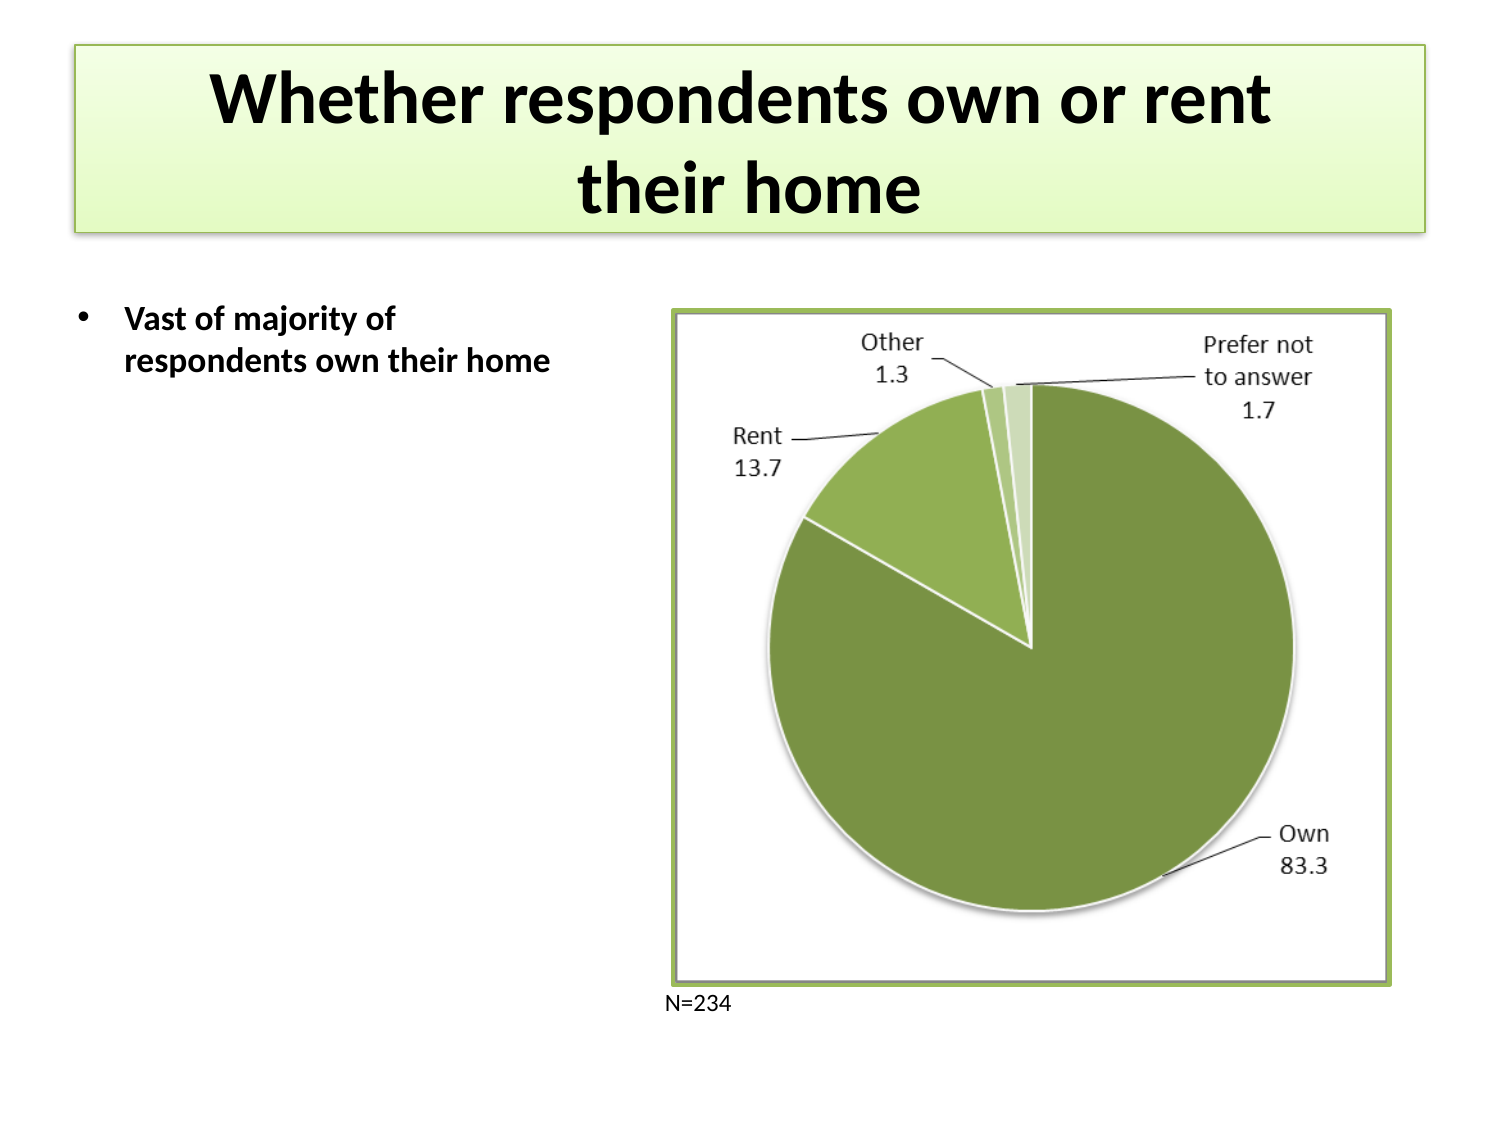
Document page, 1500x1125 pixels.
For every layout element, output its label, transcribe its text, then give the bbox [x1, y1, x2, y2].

text_box N=234 [650, 979, 775, 1025]
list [674, 312, 1388, 983]
title Whether respondents own or rent their home [74, 44, 1426, 233]
list Vast of majority of respondents own their home [62, 287, 588, 475]
